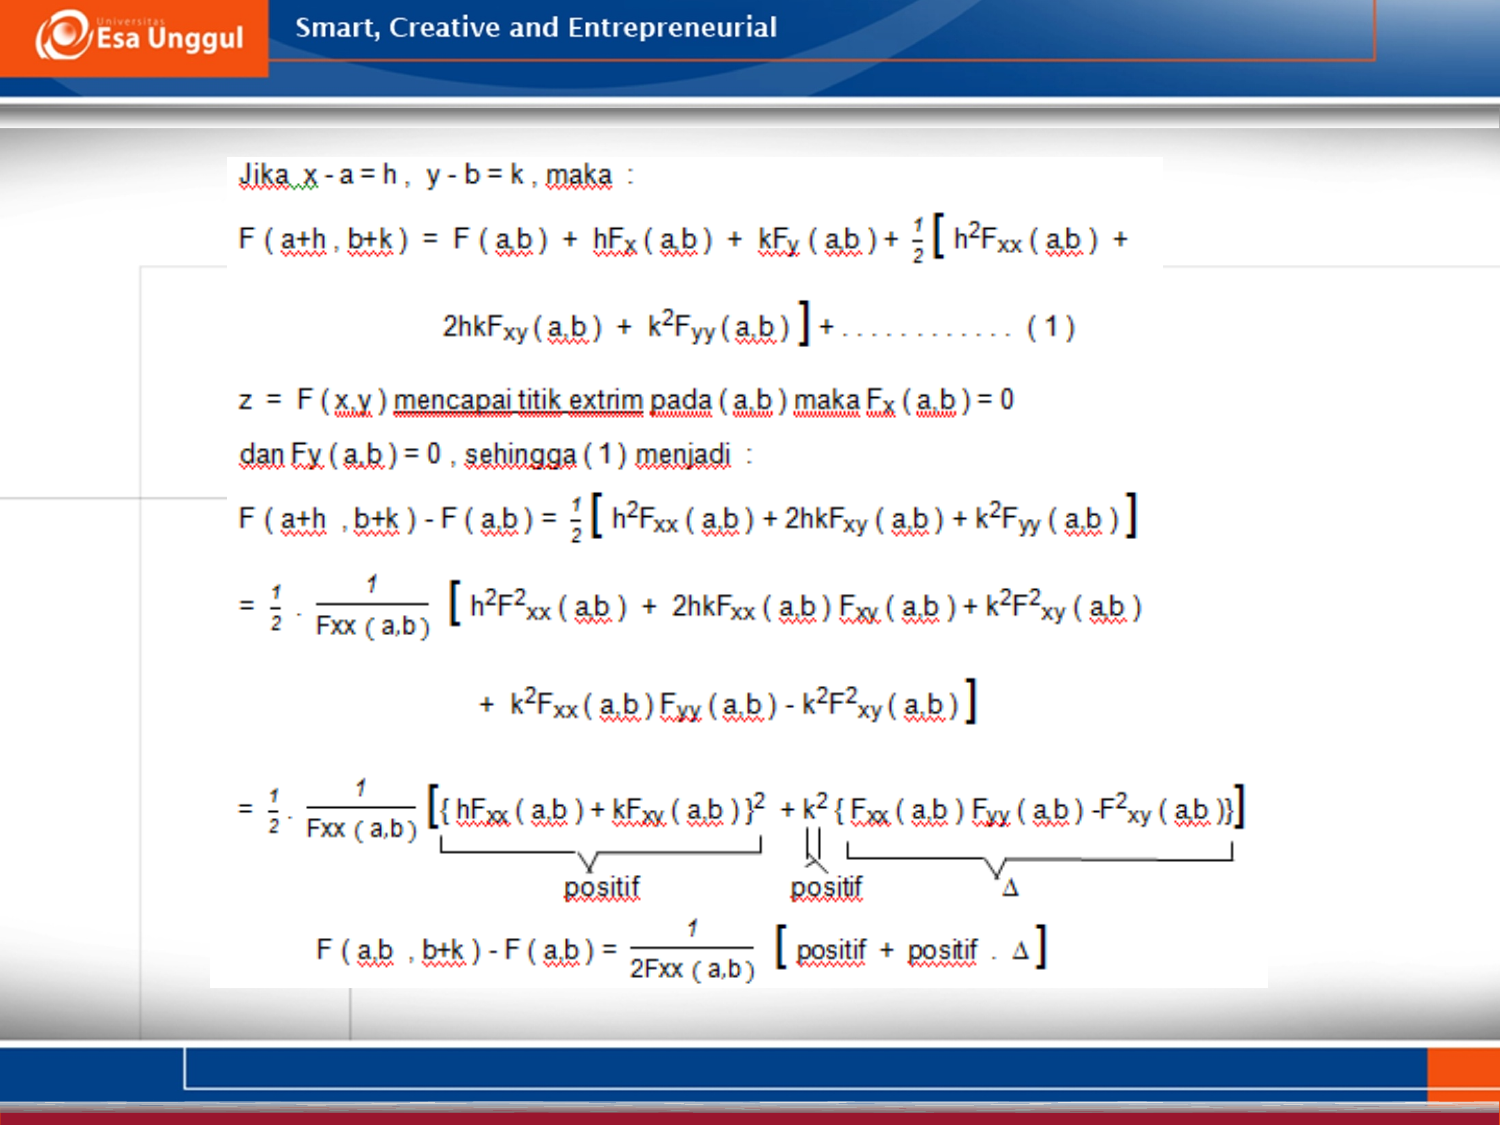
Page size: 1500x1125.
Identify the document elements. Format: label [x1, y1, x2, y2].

text_box [0, 1113, 1500, 1125]
picture [0, 0, 1500, 109]
picture [0, 128, 1500, 1101]
